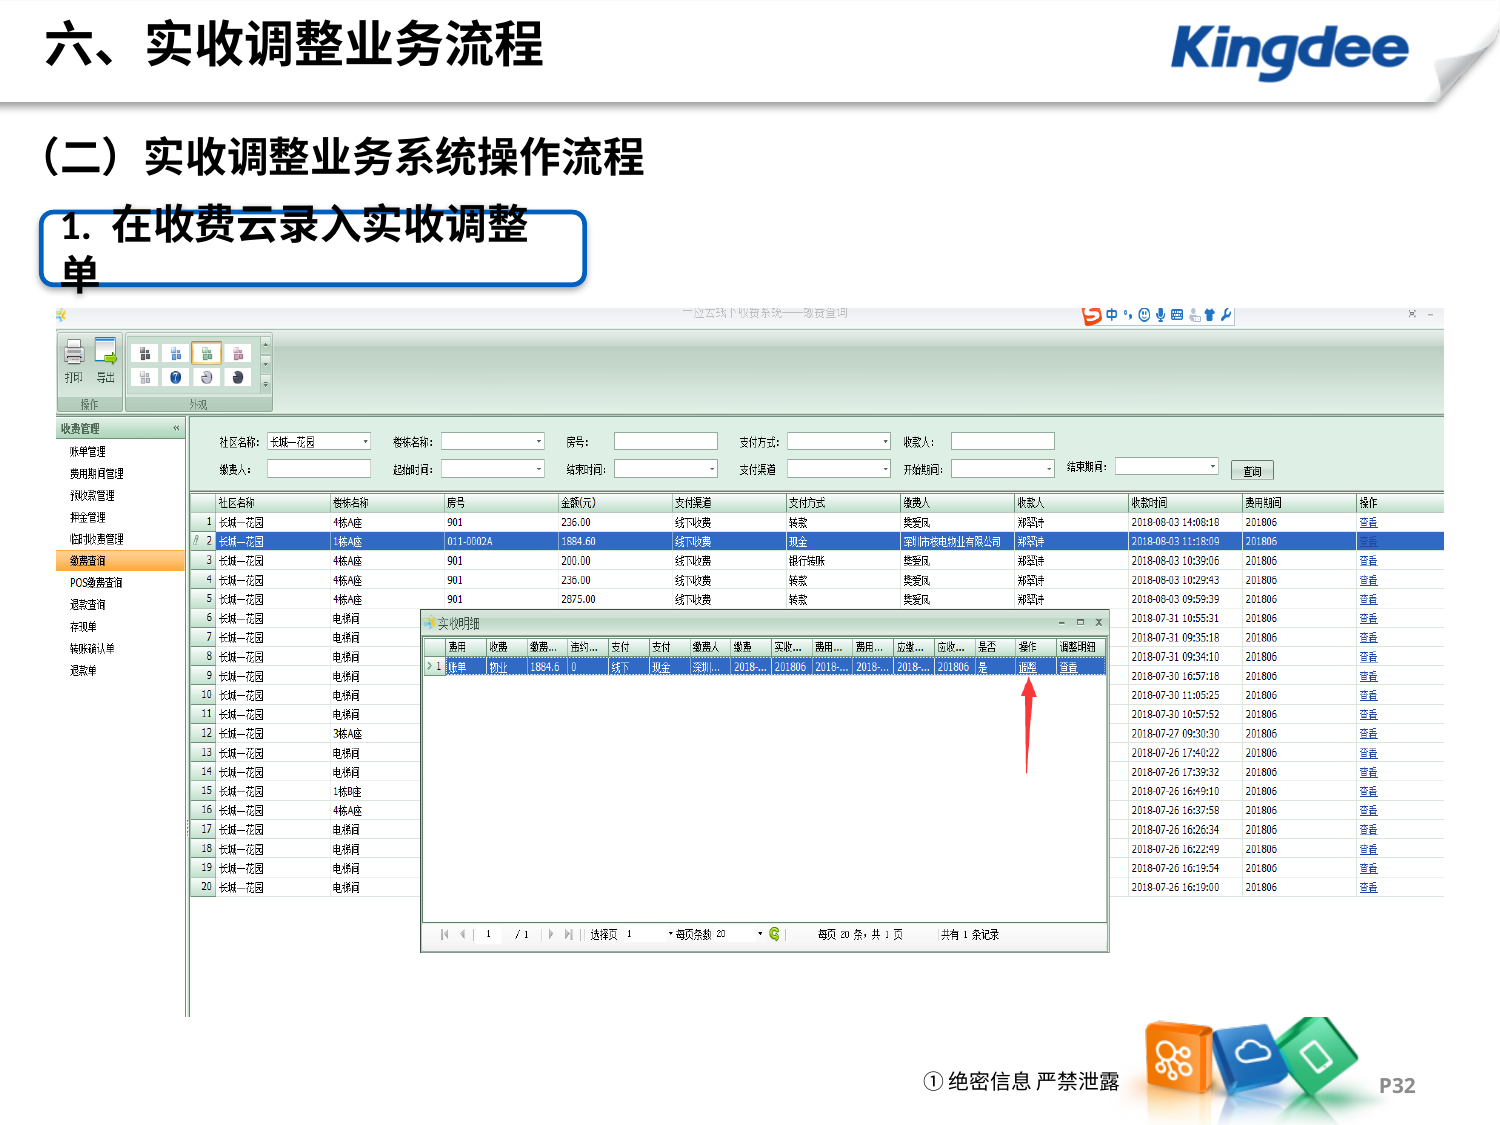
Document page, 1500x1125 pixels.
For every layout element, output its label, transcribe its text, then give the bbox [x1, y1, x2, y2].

title 六、实收调整业务流程 [29, 0, 1196, 100]
text_box 1. 在收费云录入实收调整单 [40, 211, 586, 286]
text_box （二）实收调整业务系统操作流程 [3, 122, 660, 188]
picture [0, 1, 1500, 102]
picture [56, 308, 1444, 1125]
